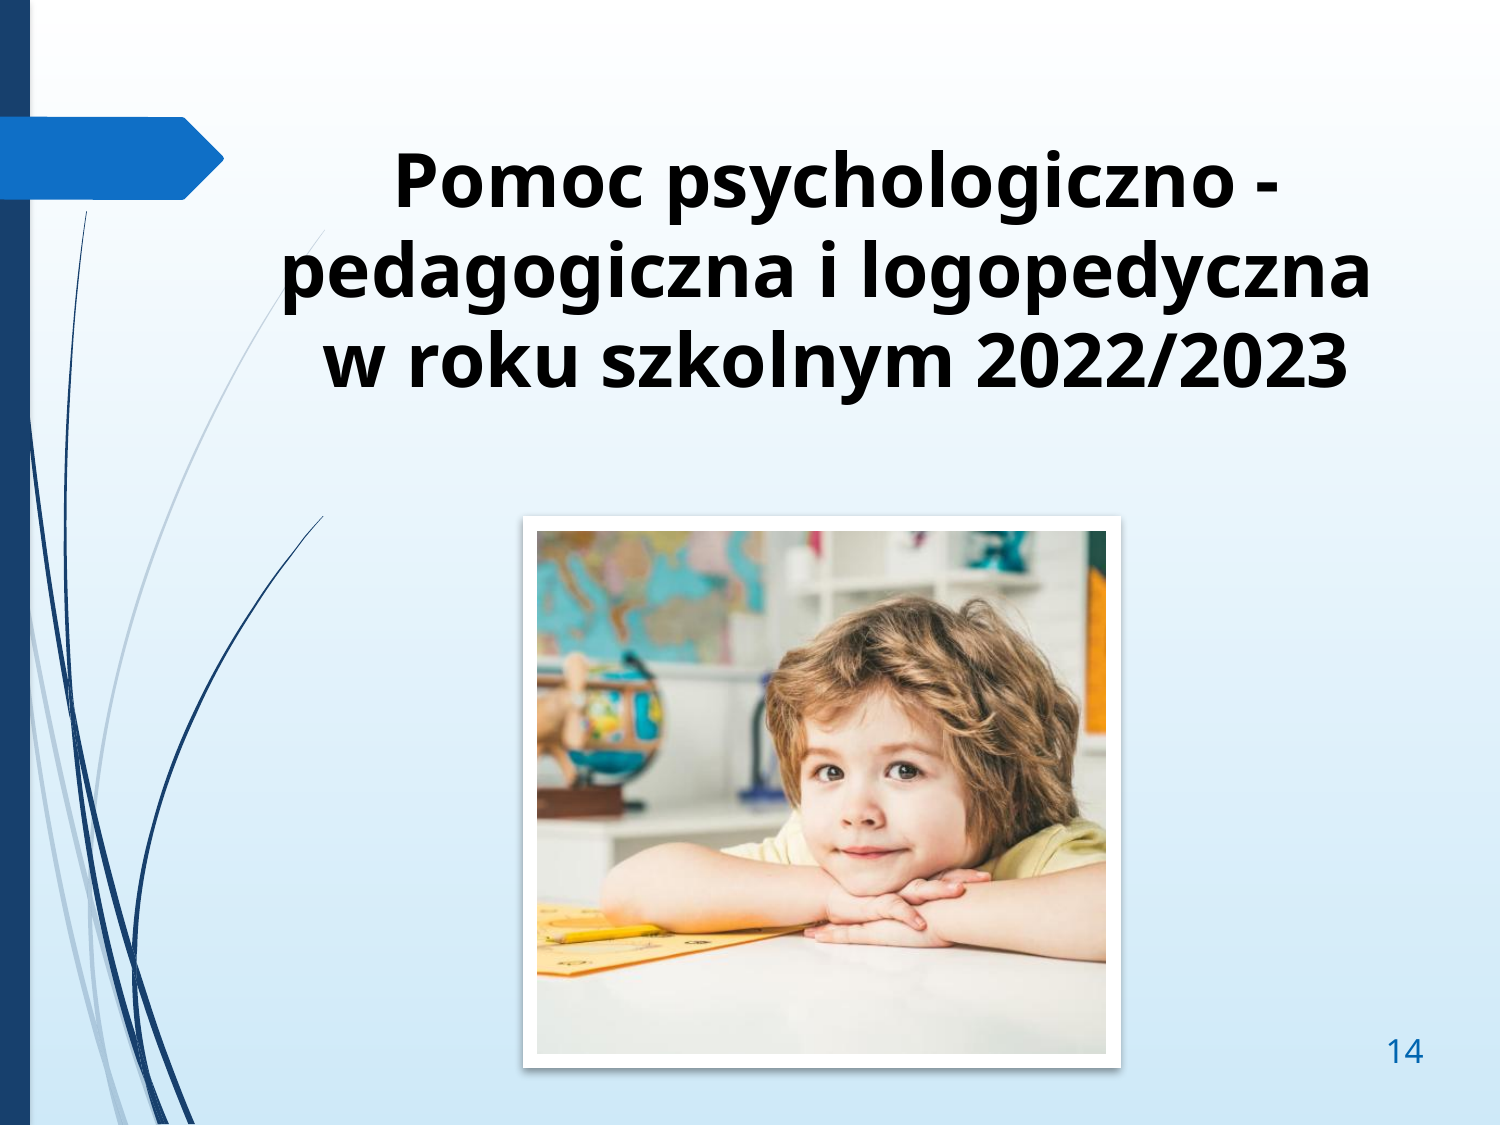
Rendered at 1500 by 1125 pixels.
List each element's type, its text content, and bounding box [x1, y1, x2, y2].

text_box 14 [1309, 1023, 1500, 1083]
picture [537, 530, 1107, 1055]
title Pomoc psychologiczno - pedagogiczna i logopedyczna w roku szkolnym 2022/2023 [230, 125, 1444, 464]
